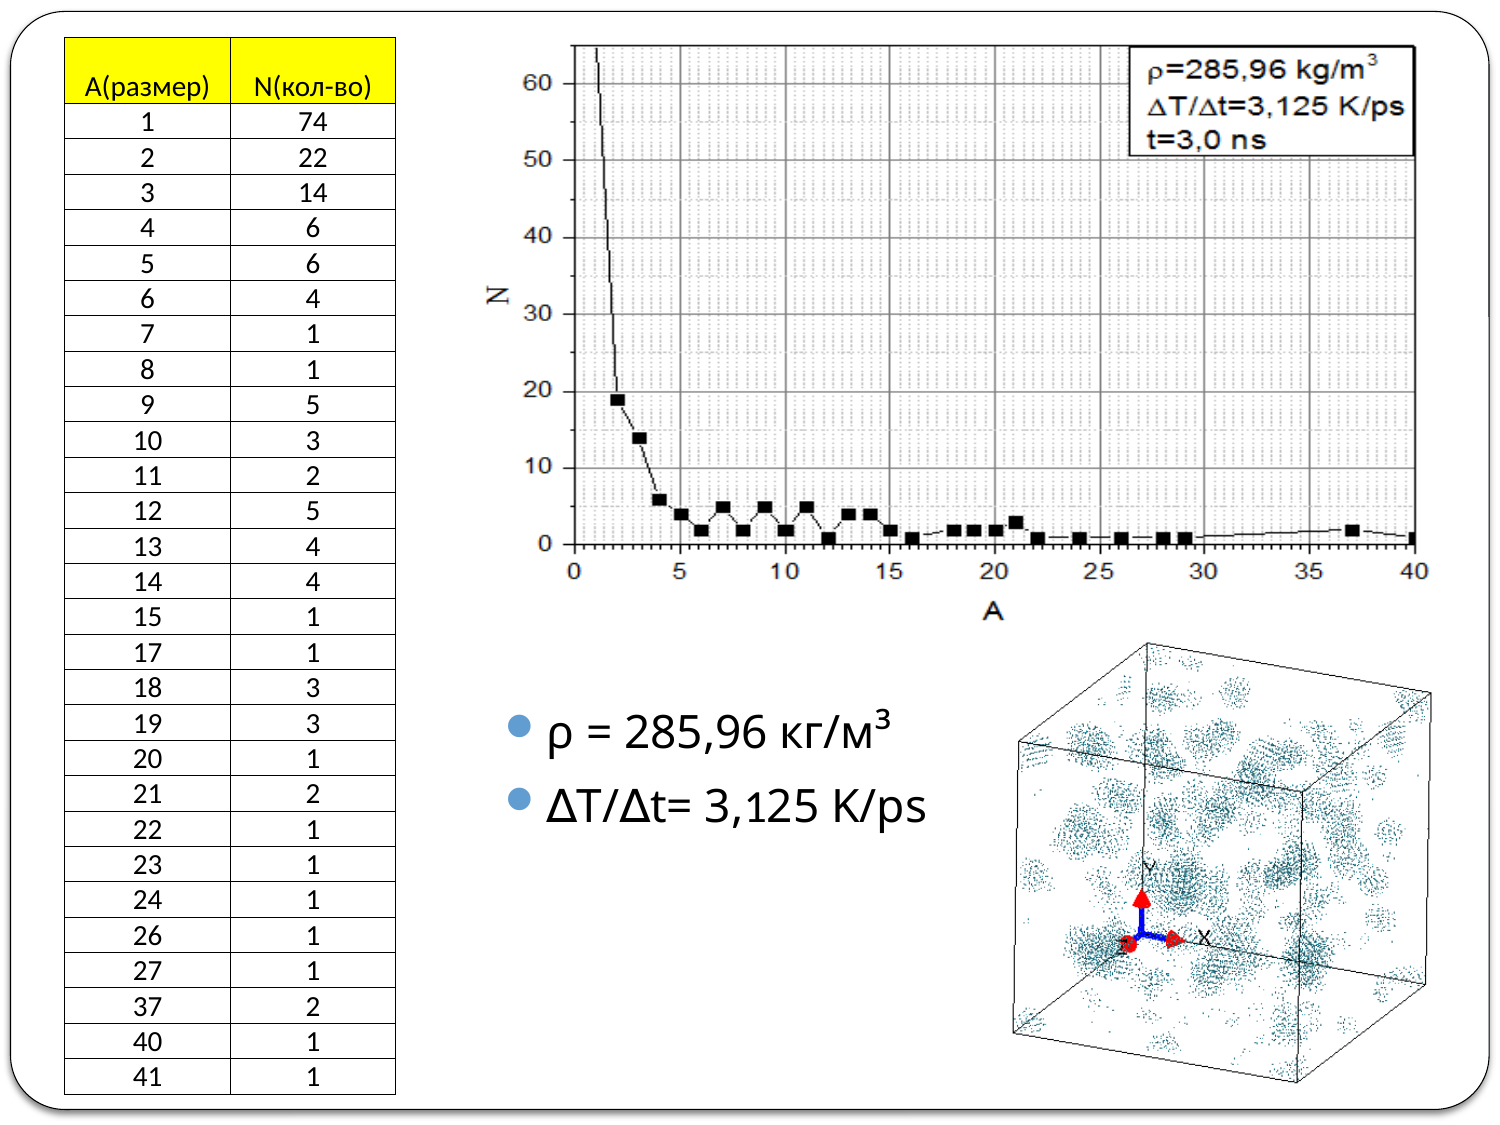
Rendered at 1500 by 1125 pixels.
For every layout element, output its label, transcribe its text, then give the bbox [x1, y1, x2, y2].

table_cell 12 [65, 493, 230, 528]
table_cell 6 [231, 210, 395, 245]
picture [477, 29, 1471, 1093]
table_cell 2 [231, 458, 395, 492]
table_cell 1 [231, 953, 395, 987]
table_cell 1 [231, 812, 395, 846]
table_cell 24 [65, 882, 230, 917]
table_cell 10 [65, 422, 230, 457]
table_cell 1 [231, 599, 395, 634]
table_cell 1 [231, 847, 395, 881]
table_cell 4 [231, 564, 395, 598]
table_cell 6 [65, 281, 230, 315]
table_cell 2 [231, 988, 395, 1023]
table_cell 15 [65, 599, 230, 634]
table_cell 27 [65, 953, 230, 987]
table_cell 1 [231, 918, 395, 952]
table_cell 9 [65, 387, 230, 421]
table_cell 14 [65, 564, 230, 598]
table_cell 3 [231, 422, 395, 457]
table_cell 2 [65, 139, 230, 174]
table_cell 1 [231, 316, 395, 351]
table_cell 41 [65, 1059, 230, 1094]
table_cell 5 [65, 246, 230, 280]
table_cell 8 [65, 352, 230, 386]
table_cell 2 [231, 776, 395, 811]
table_cell 1 [231, 741, 395, 775]
table_cell 14 [231, 175, 395, 209]
table_cell 3 [231, 705, 395, 740]
table_cell 4 [231, 281, 395, 315]
table_cell 20 [65, 741, 230, 775]
table_cell 6 [231, 246, 395, 280]
table_cell 5 [231, 387, 395, 421]
table_cell 37 [65, 988, 230, 1023]
table_cell 4 [65, 210, 230, 245]
table_header N(кол-во) [231, 38, 395, 103]
table_cell 22 [231, 139, 395, 174]
table_cell 1 [231, 882, 395, 917]
table_cell 1 [231, 1024, 395, 1058]
table_cell 5 [231, 493, 395, 528]
table_cell 18 [65, 670, 230, 704]
table_cell 22 [65, 812, 230, 846]
table_cell 11 [65, 458, 230, 492]
table_cell 1 [231, 352, 395, 386]
table_cell 13 [65, 529, 230, 563]
table_cell 26 [65, 918, 230, 952]
table_cell 21 [65, 776, 230, 811]
table_cell 74 [231, 104, 395, 138]
table_cell 3 [65, 175, 230, 209]
table_cell 1 [65, 104, 230, 138]
table_cell 40 [65, 1024, 230, 1058]
list ρ = 285,96 кг/м³ ∆T/∆t= 3,125 K/ps [490, 692, 975, 846]
table_cell 7 [65, 316, 230, 351]
table_cell 4 [231, 529, 395, 563]
table_header A(размер) [65, 38, 230, 103]
table_cell 17 [65, 635, 230, 669]
table_cell 3 [231, 670, 395, 704]
table_cell 1 [231, 1059, 395, 1094]
table_cell 1 [231, 635, 395, 669]
table_cell 19 [65, 705, 230, 740]
table_cell 23 [65, 847, 230, 881]
